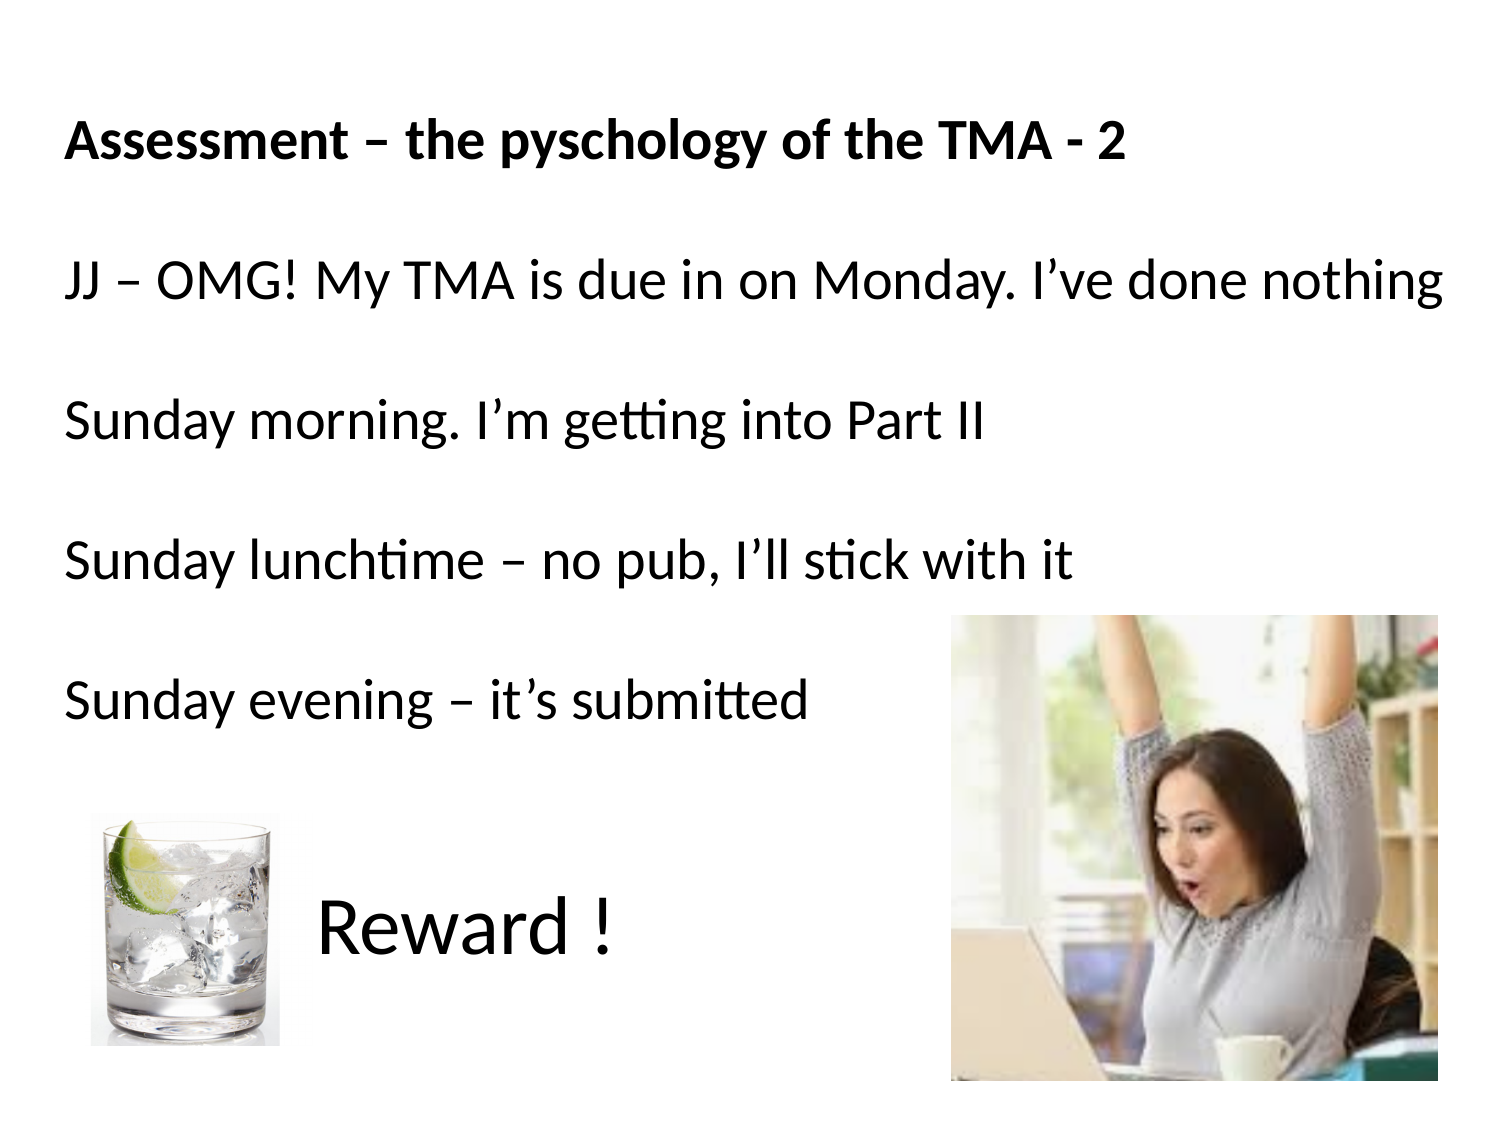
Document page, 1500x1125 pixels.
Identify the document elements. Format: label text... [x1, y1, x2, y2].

text_box Assessment – the pyschology of the TMA - 2 JJ – OMG! My TMA is due in on Monday. I’ve done nothing Sunday morning. I’m getting into Part II Sunday lunchtime – no pub, I’ll stick with it Sunday evening – it’s submitted Reward ! [49, 94, 1500, 979]
picture [951, 615, 1439, 1081]
picture [84, 812, 313, 1046]
